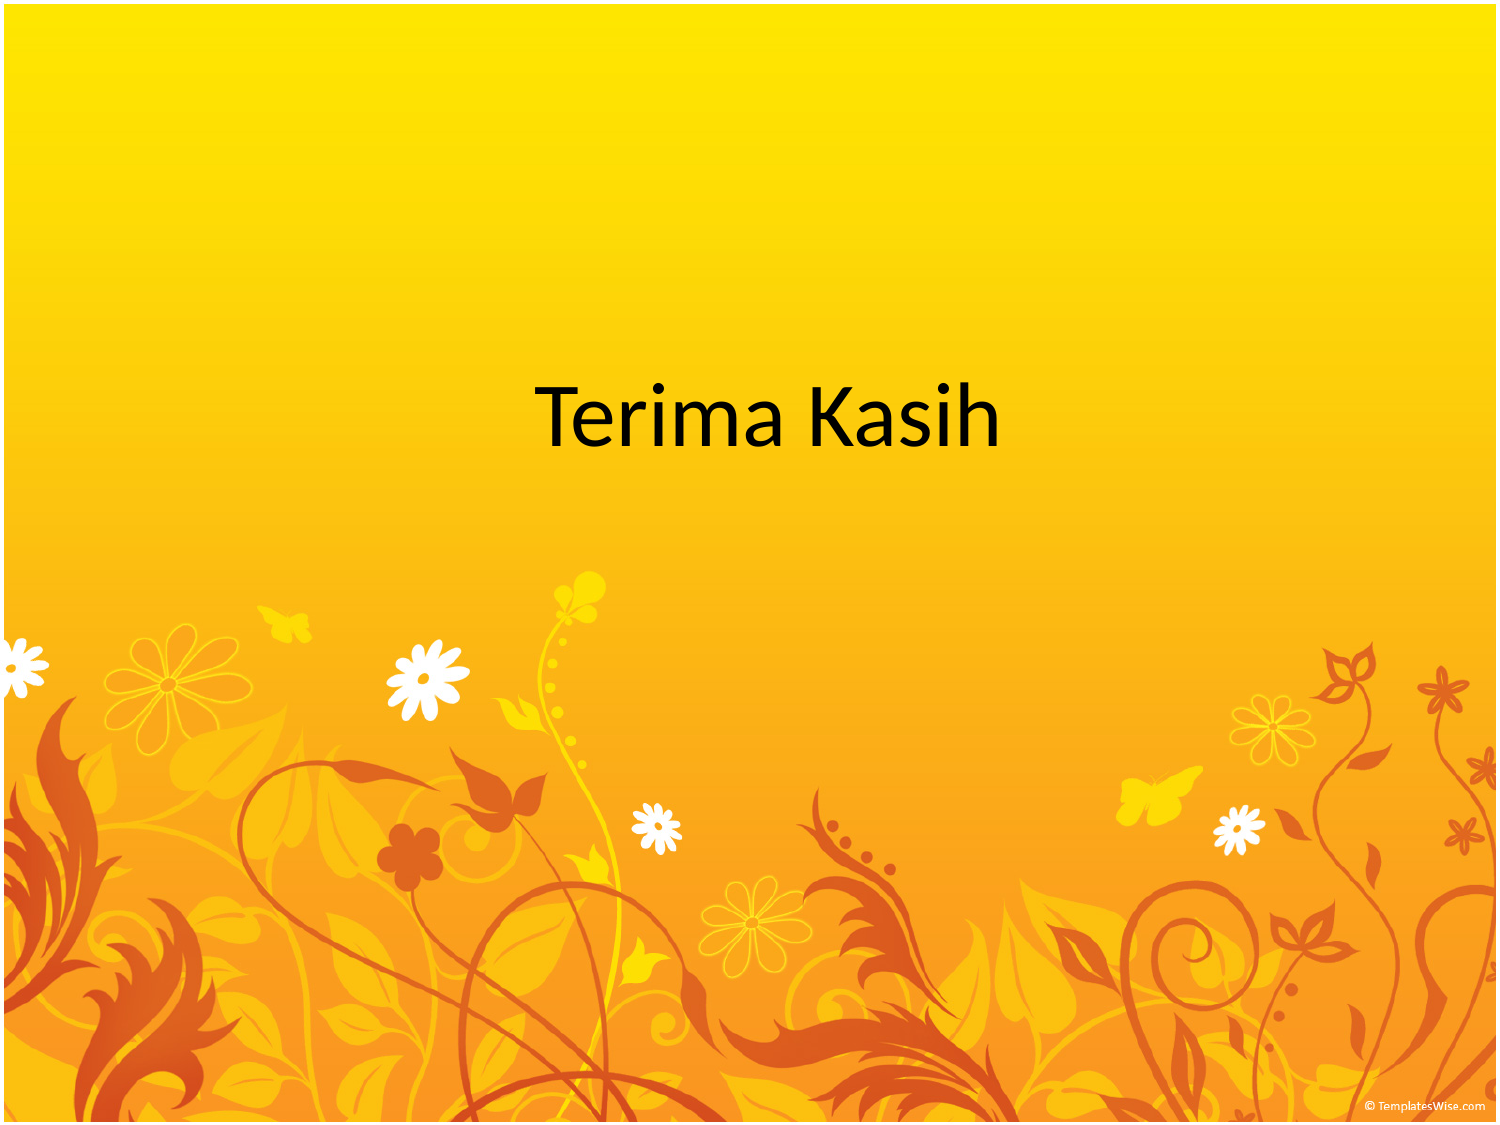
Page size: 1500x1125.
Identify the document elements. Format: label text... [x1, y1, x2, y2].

title Terima Kasih [93, 316, 1444, 504]
picture [0, 0, 1500, 1125]
